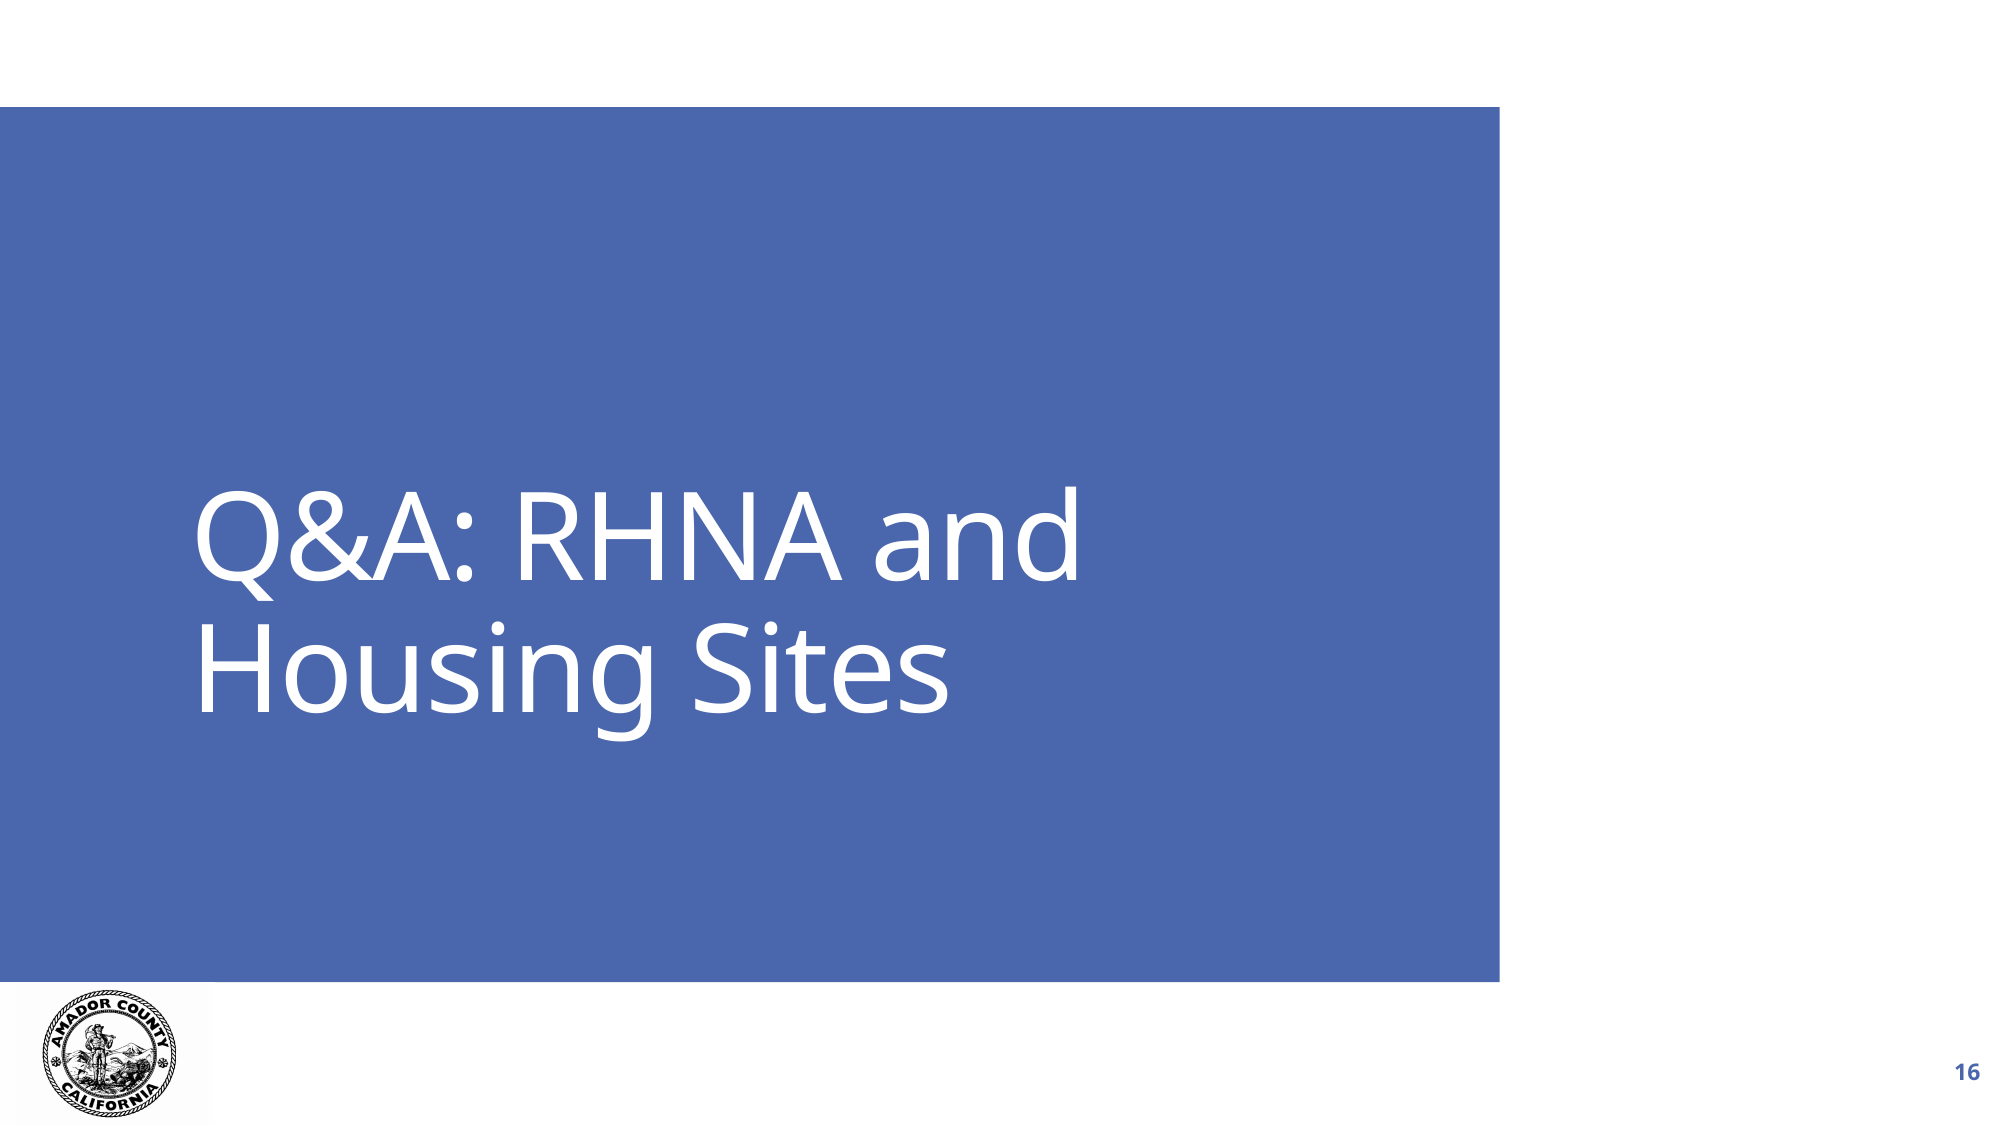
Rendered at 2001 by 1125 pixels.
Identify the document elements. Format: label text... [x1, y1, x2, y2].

picture [0, 982, 215, 1125]
title Q&A: RHNA and Housing Sites [175, 213, 1376, 747]
